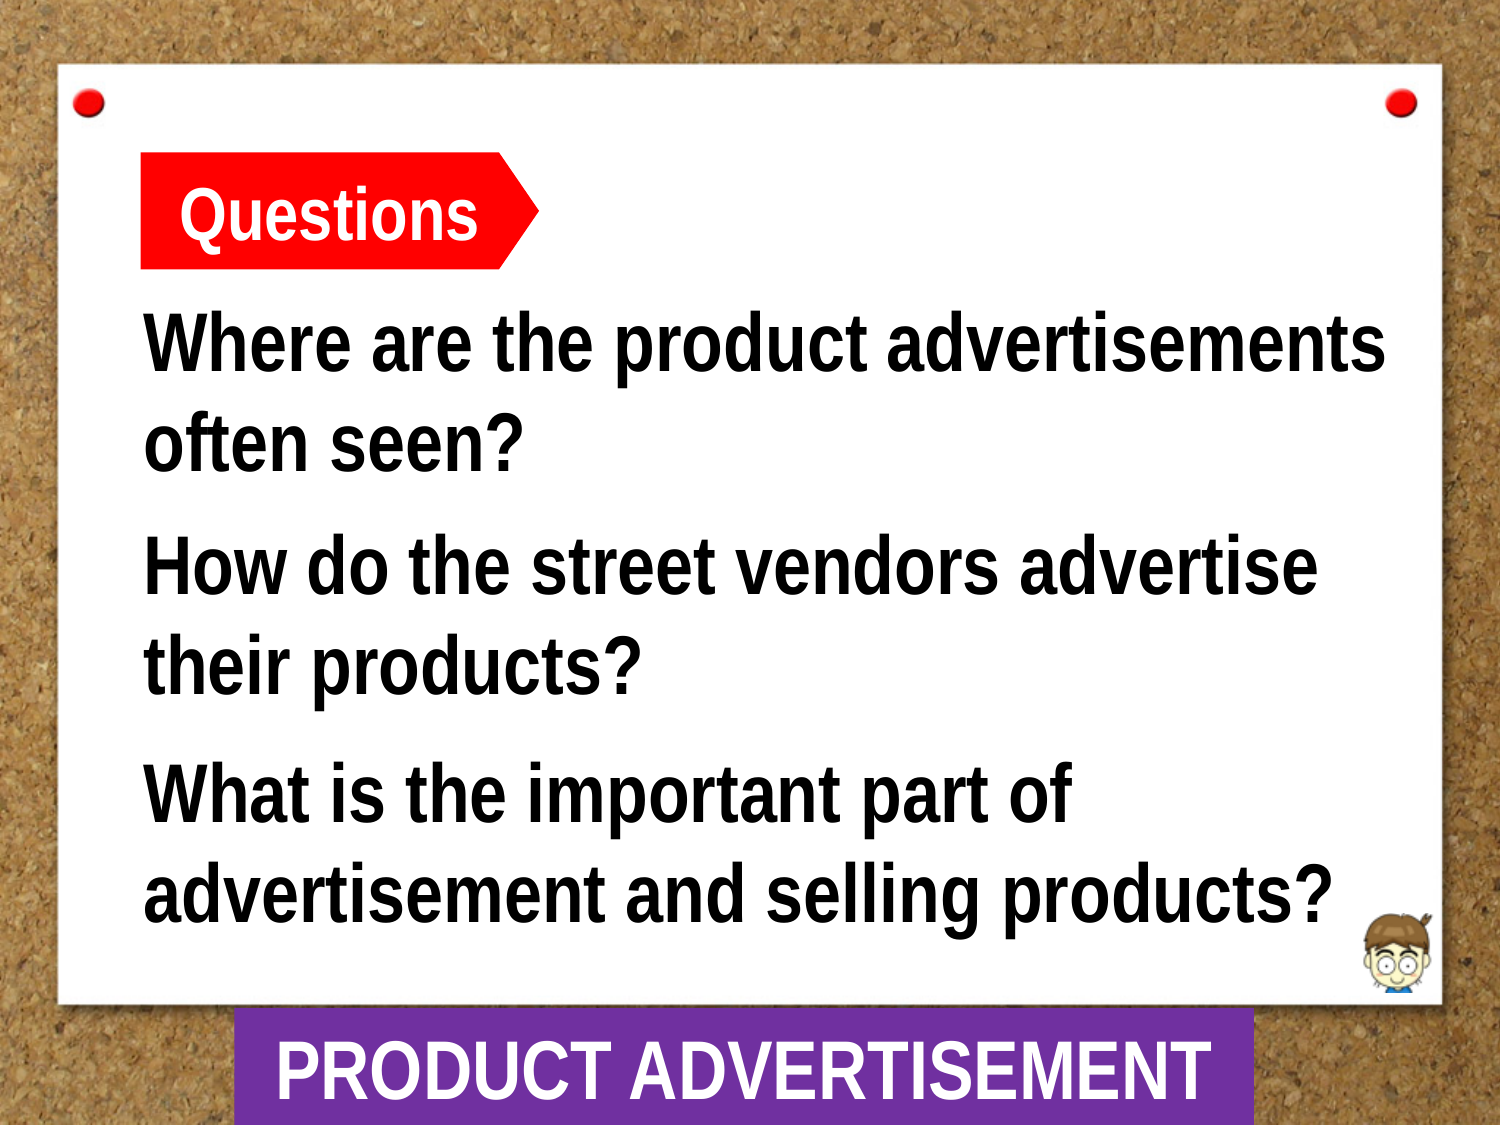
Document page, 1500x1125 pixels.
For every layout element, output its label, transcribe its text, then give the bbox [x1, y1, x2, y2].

picture [0, 0, 1500, 1125]
text_box PRODUCT ADVERTISEMENT [232, 1006, 1256, 1125]
text_box How do the street vendors advertise their products? [128, 503, 1348, 719]
text_box What is the important part of advertisement and selling products? [128, 732, 1372, 947]
text_box Questions [138, 150, 541, 272]
text_box Where are the product advertisements often seen? [128, 281, 1407, 496]
